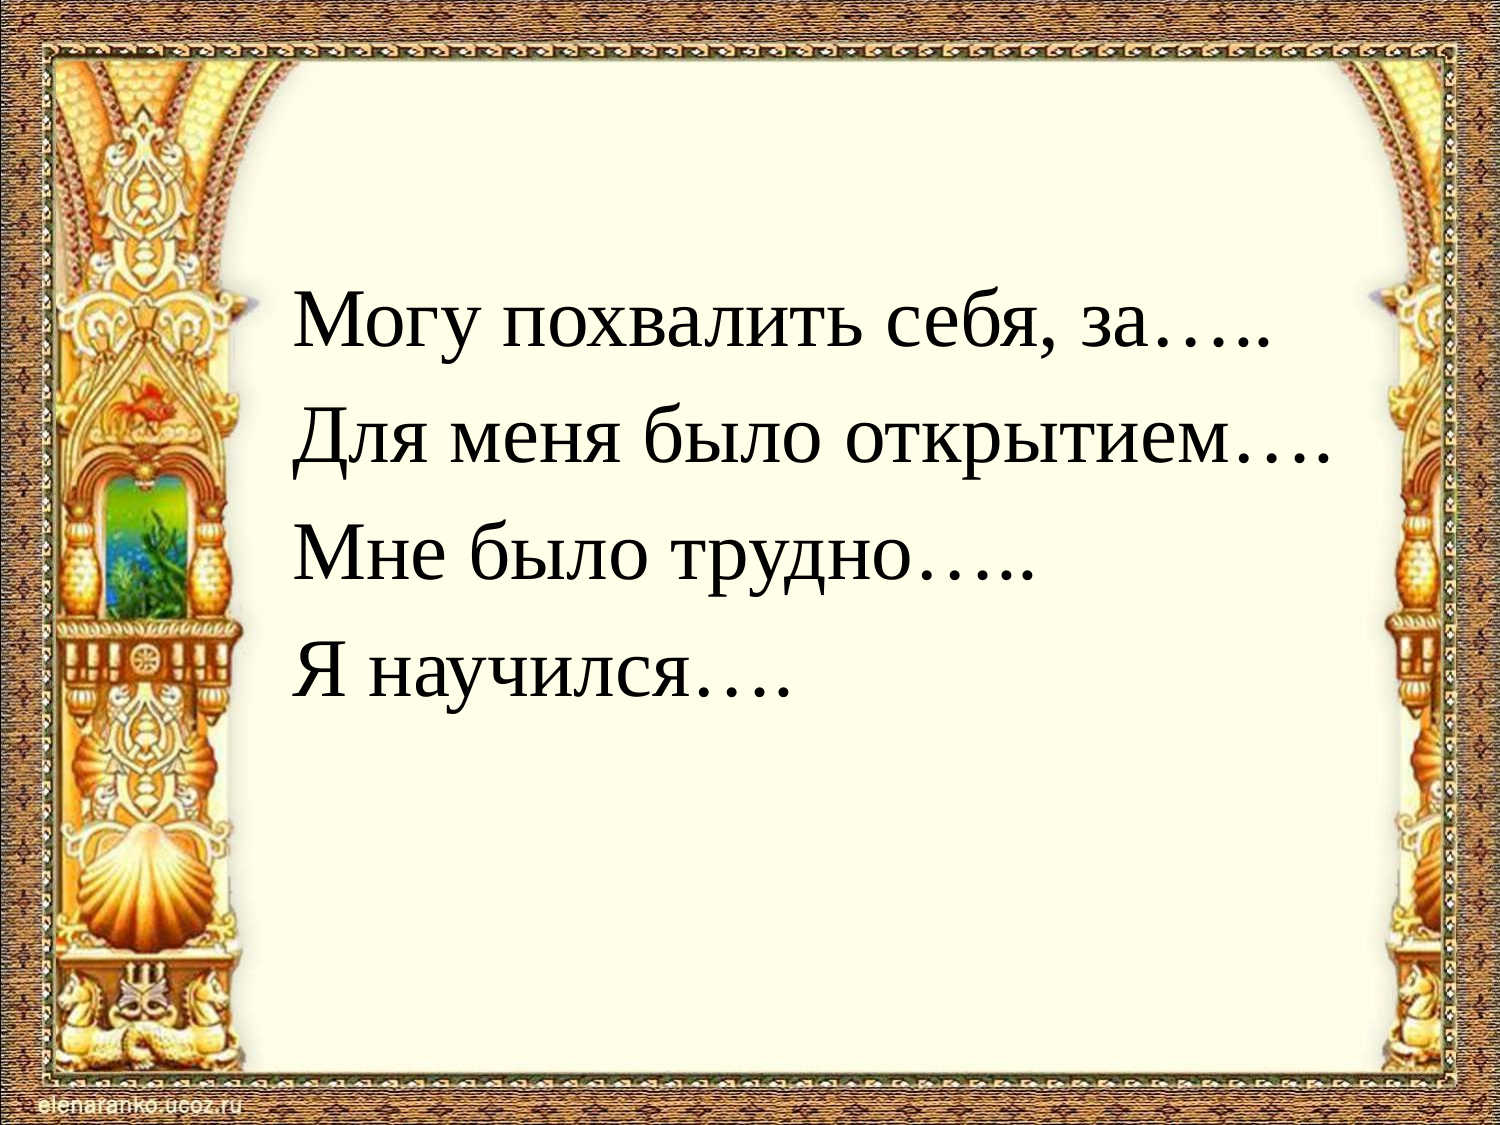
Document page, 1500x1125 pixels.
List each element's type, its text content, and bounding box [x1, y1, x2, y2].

picture [0, 0, 1500, 1125]
text_box Могу похвалить себя, за….. Для меня было открытием…. Мне было трудно….. Я научился…. [277, 255, 1500, 970]
